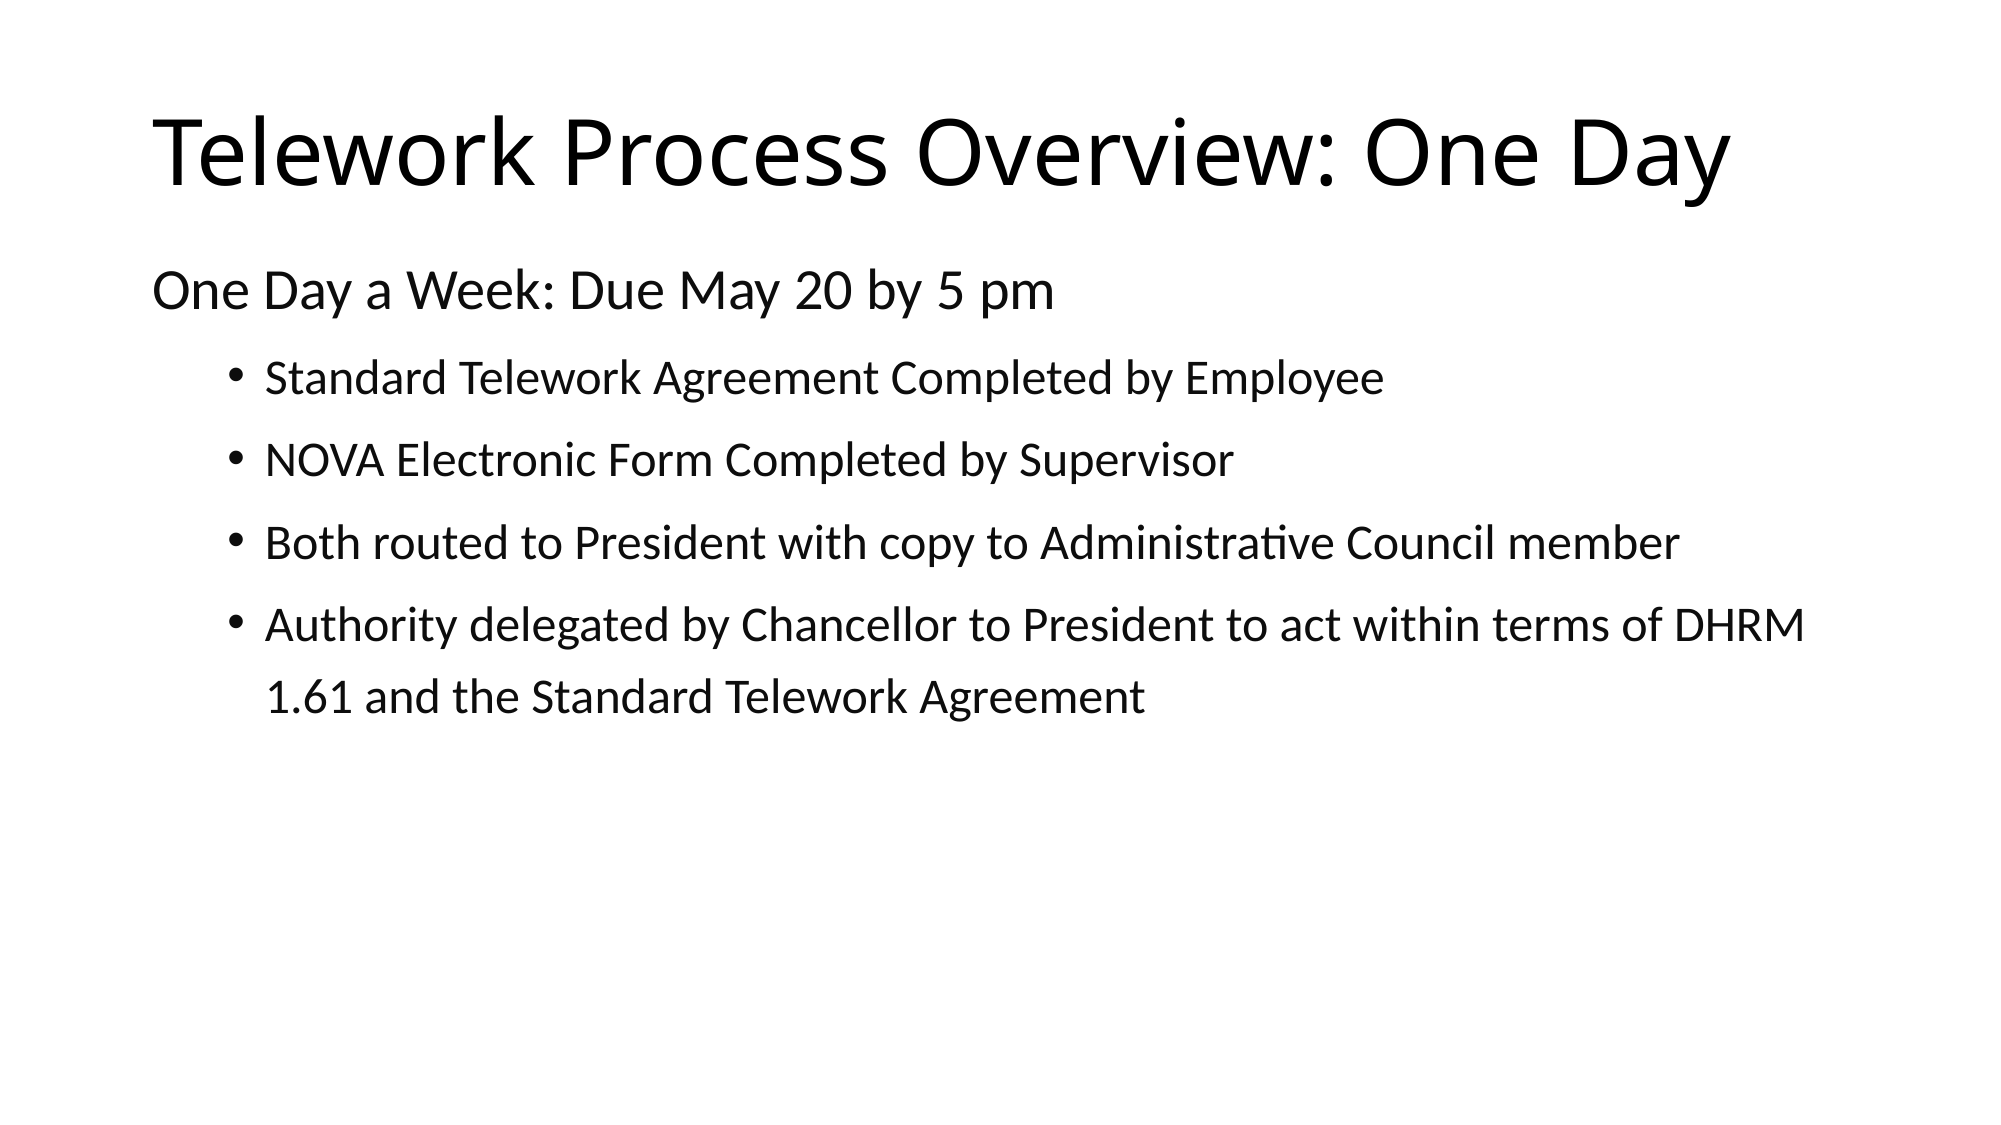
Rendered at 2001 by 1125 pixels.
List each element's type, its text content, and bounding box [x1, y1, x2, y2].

list One Day a Week: Due May 20 by 5 pm Standard Telework Agreement Completed by Employee NOVA Electronic Form Completed by Supervisor Both routed to President with copy to Administrative Council member Authority delegated by Chancellor to President to act within terms of DHRM 1.61 and the Standard Telework Agreement [137, 208, 1863, 1014]
title Telework Process Overview: One Day [137, 59, 1863, 208]
